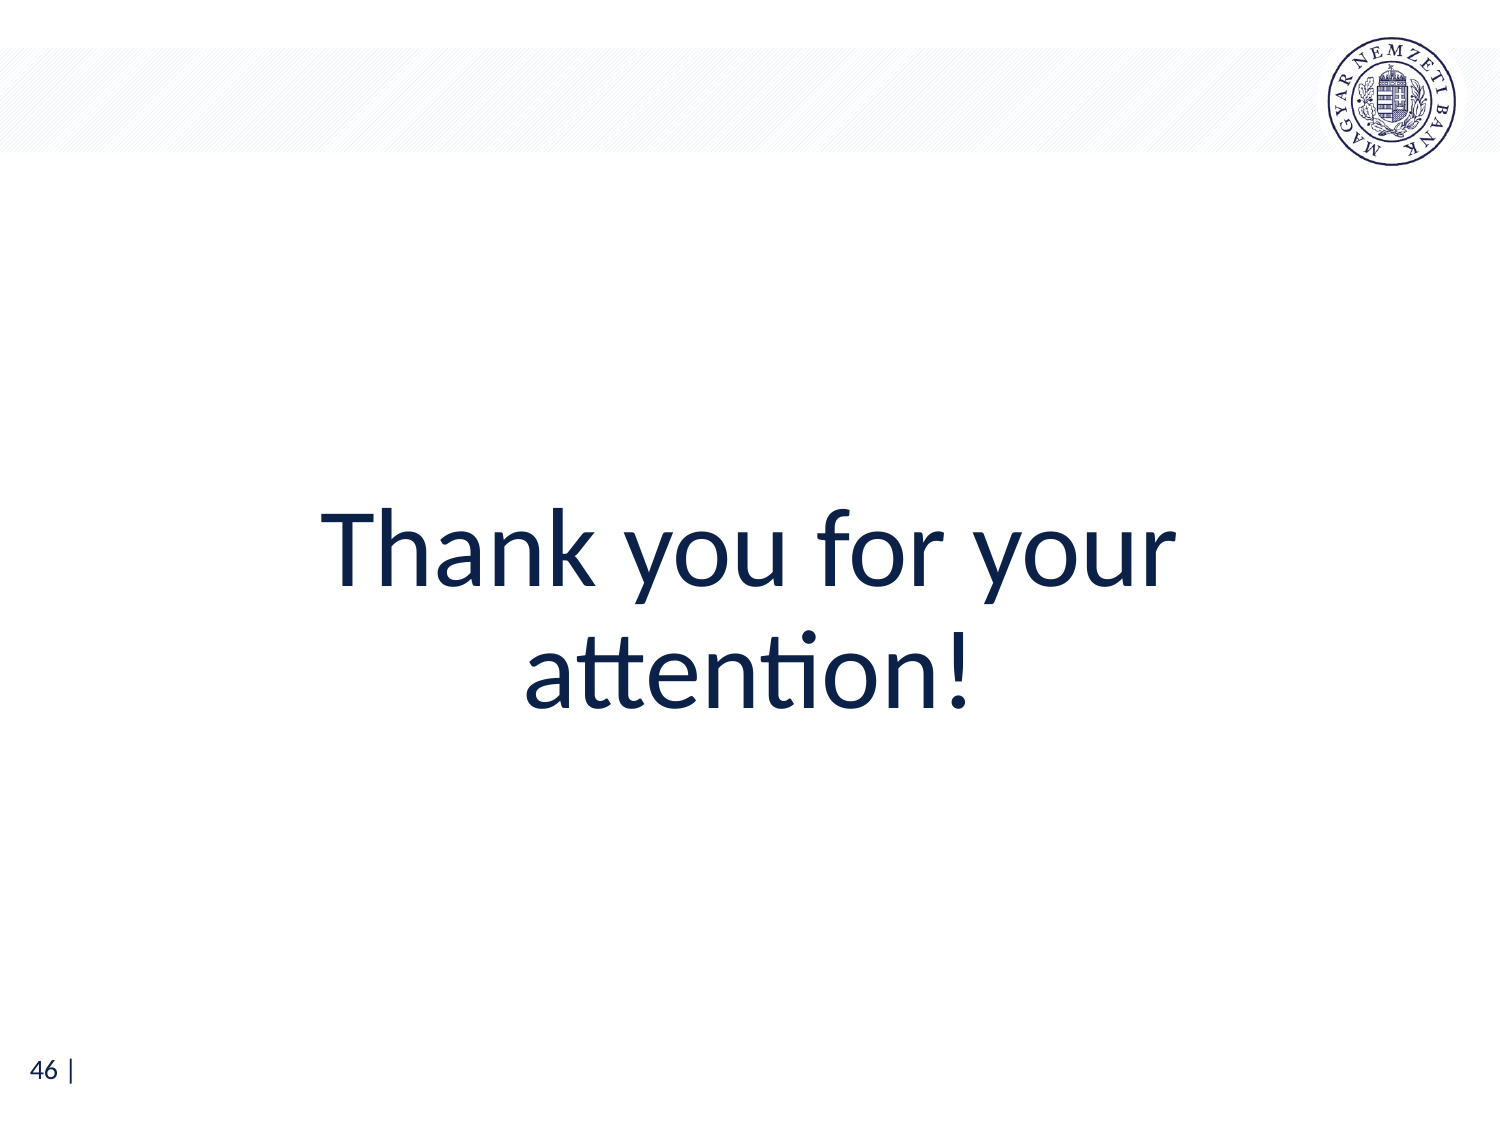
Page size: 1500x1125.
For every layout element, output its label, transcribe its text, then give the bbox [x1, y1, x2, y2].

list Thank you for your attention! [73, 172, 1427, 1050]
picture [1327, 36, 1457, 166]
